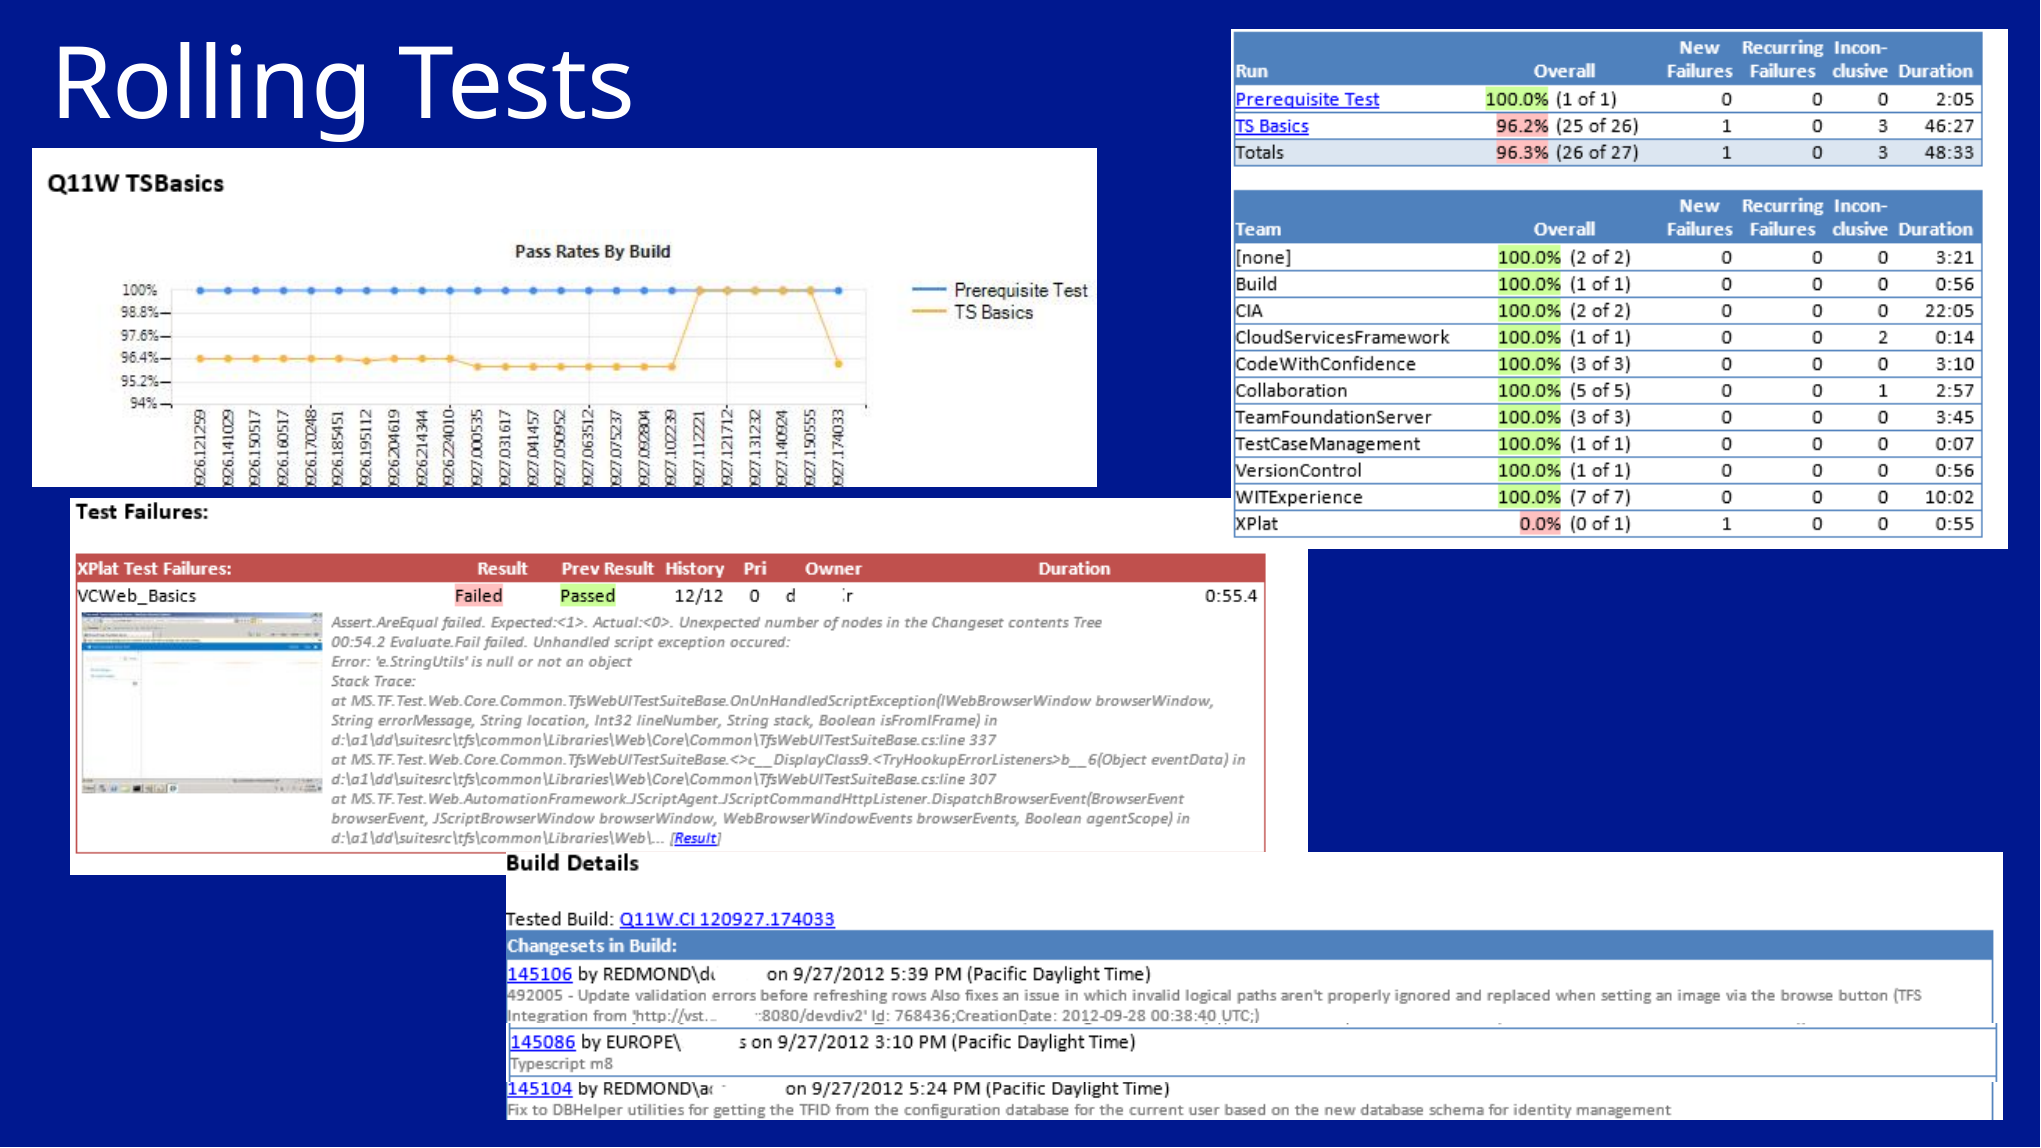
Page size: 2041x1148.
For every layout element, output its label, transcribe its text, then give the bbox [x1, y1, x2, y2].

title Rolling Tests [20, 11, 1971, 161]
picture [32, 148, 1097, 487]
picture [69, 29, 2008, 1121]
